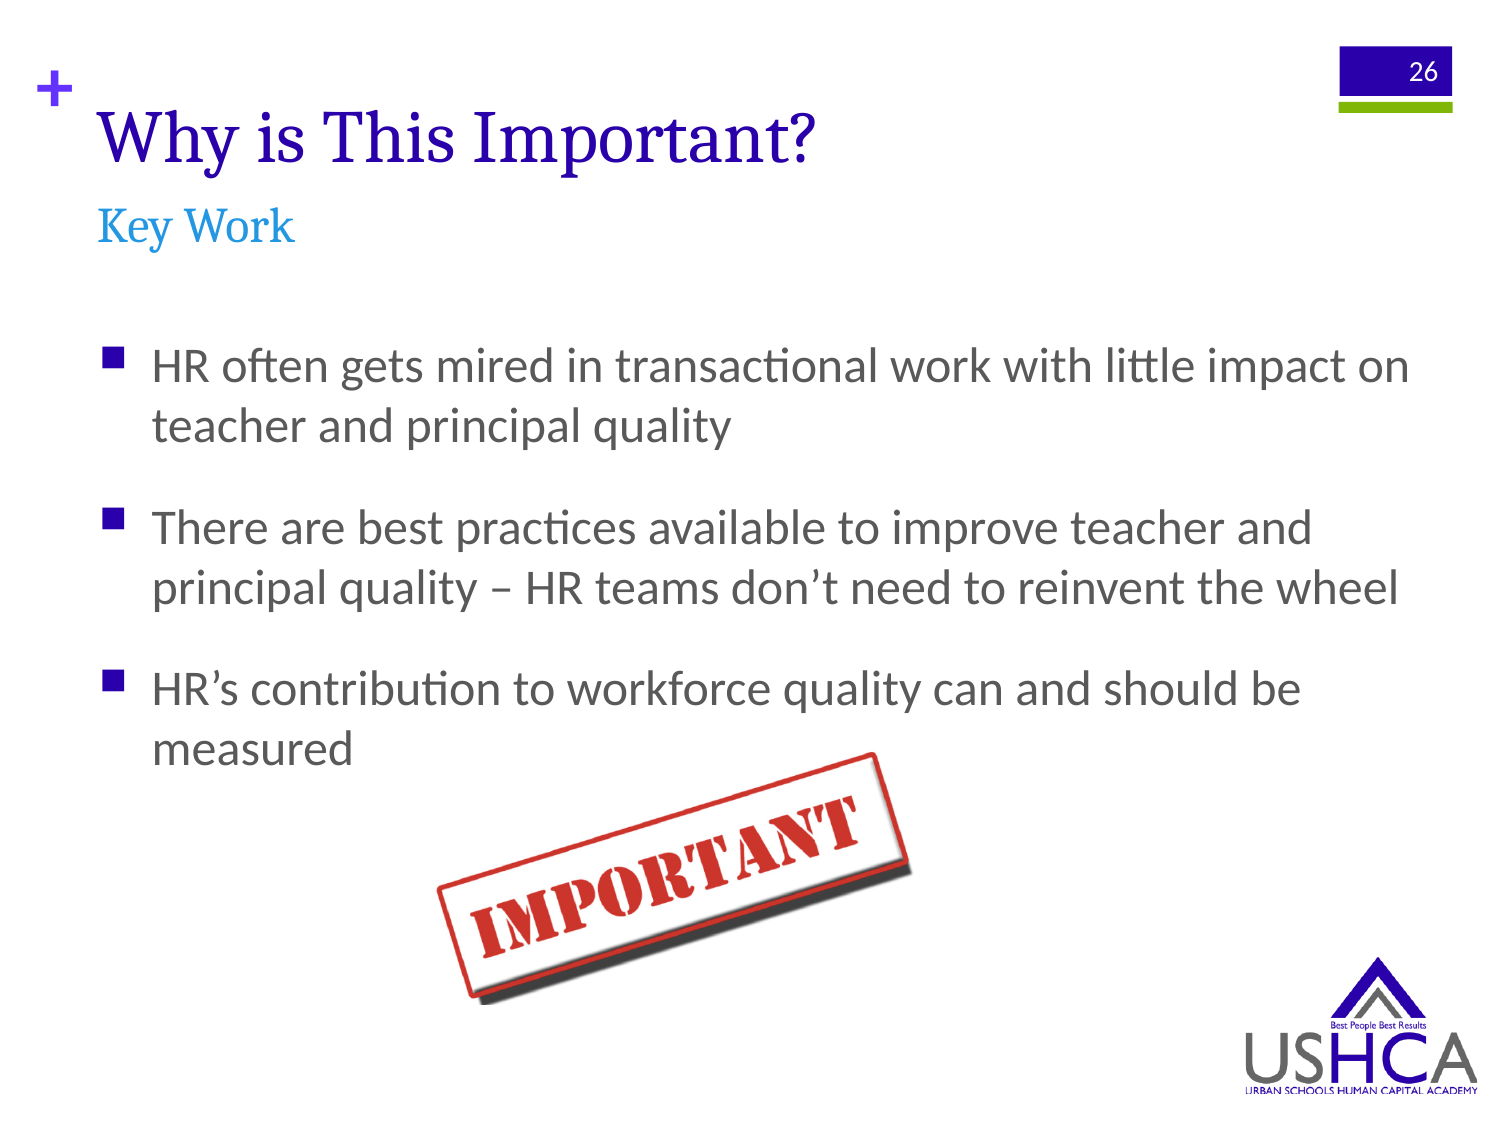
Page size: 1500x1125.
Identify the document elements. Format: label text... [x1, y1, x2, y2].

list Key Work [81, 185, 1322, 313]
list HR often gets mired in transactional work with little impact on teacher and principal quality There are best practices available to improve teacher and principal quality – HR teams don’t need to reinvent the wheel HR’s contribution to workforce quality can and should be measured [81, 324, 1454, 1005]
picture [434, 739, 915, 1006]
slide_number 26 [1362, 39, 1454, 100]
title Why is This Important? [81, 22, 1322, 185]
